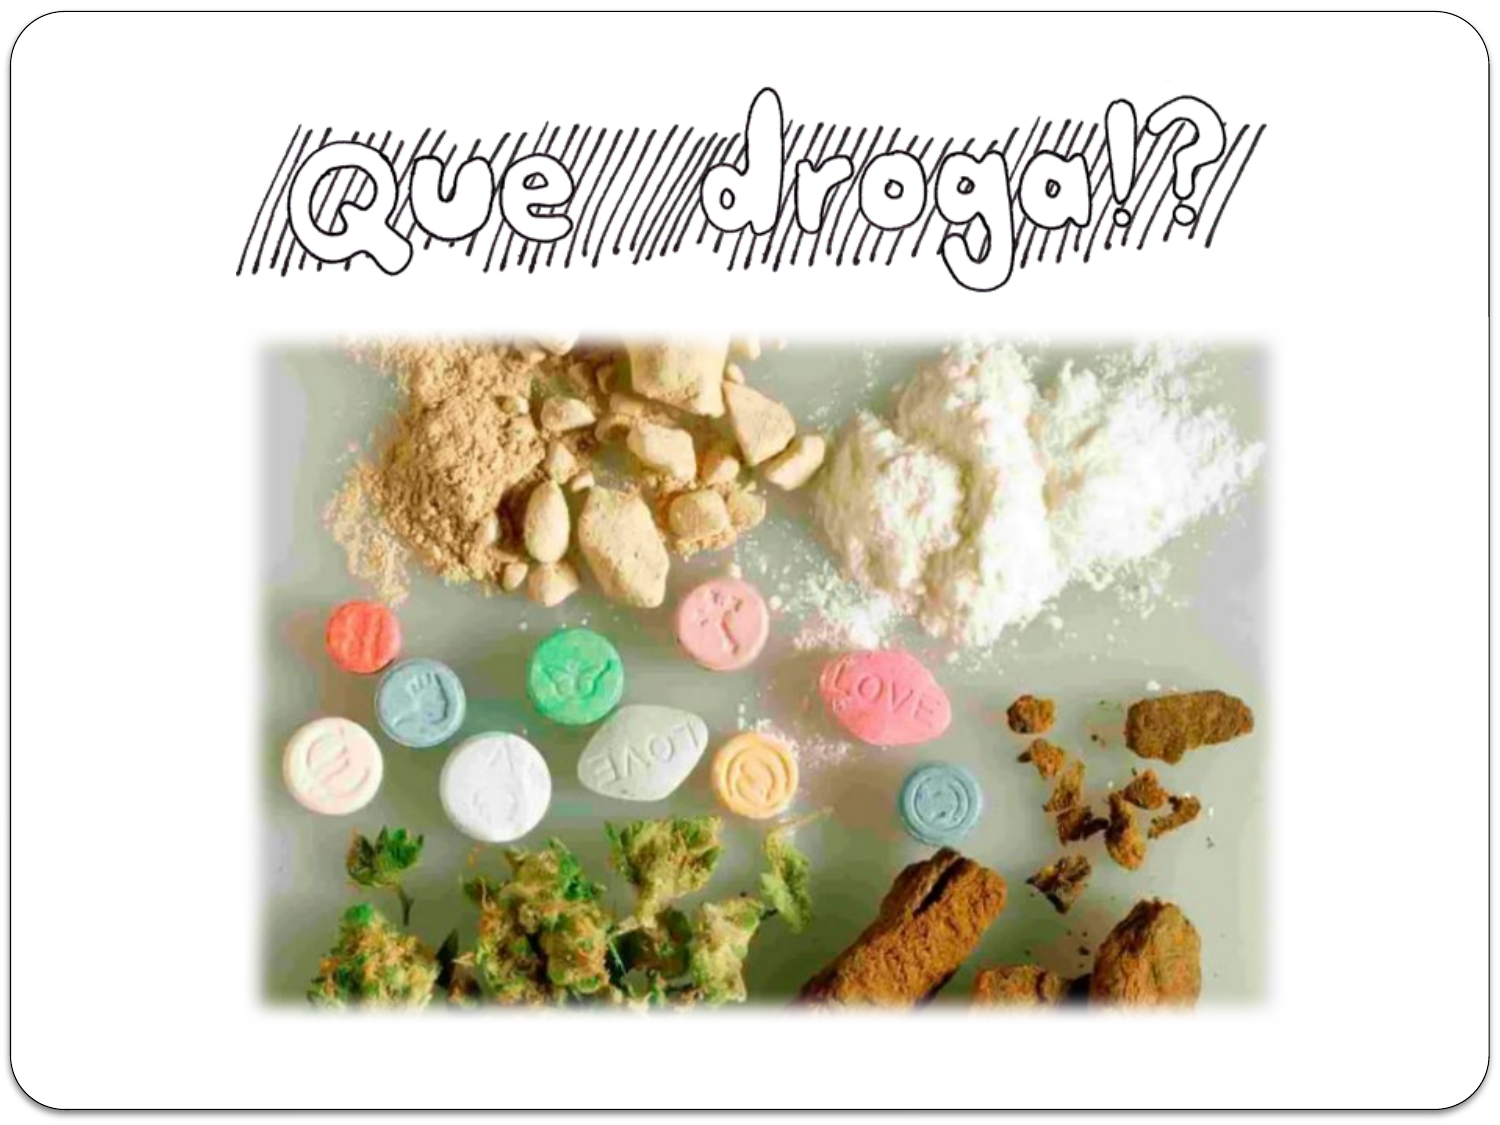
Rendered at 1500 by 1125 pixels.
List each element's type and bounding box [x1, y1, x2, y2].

picture [241, 325, 1290, 1024]
picture [236, 77, 1270, 295]
